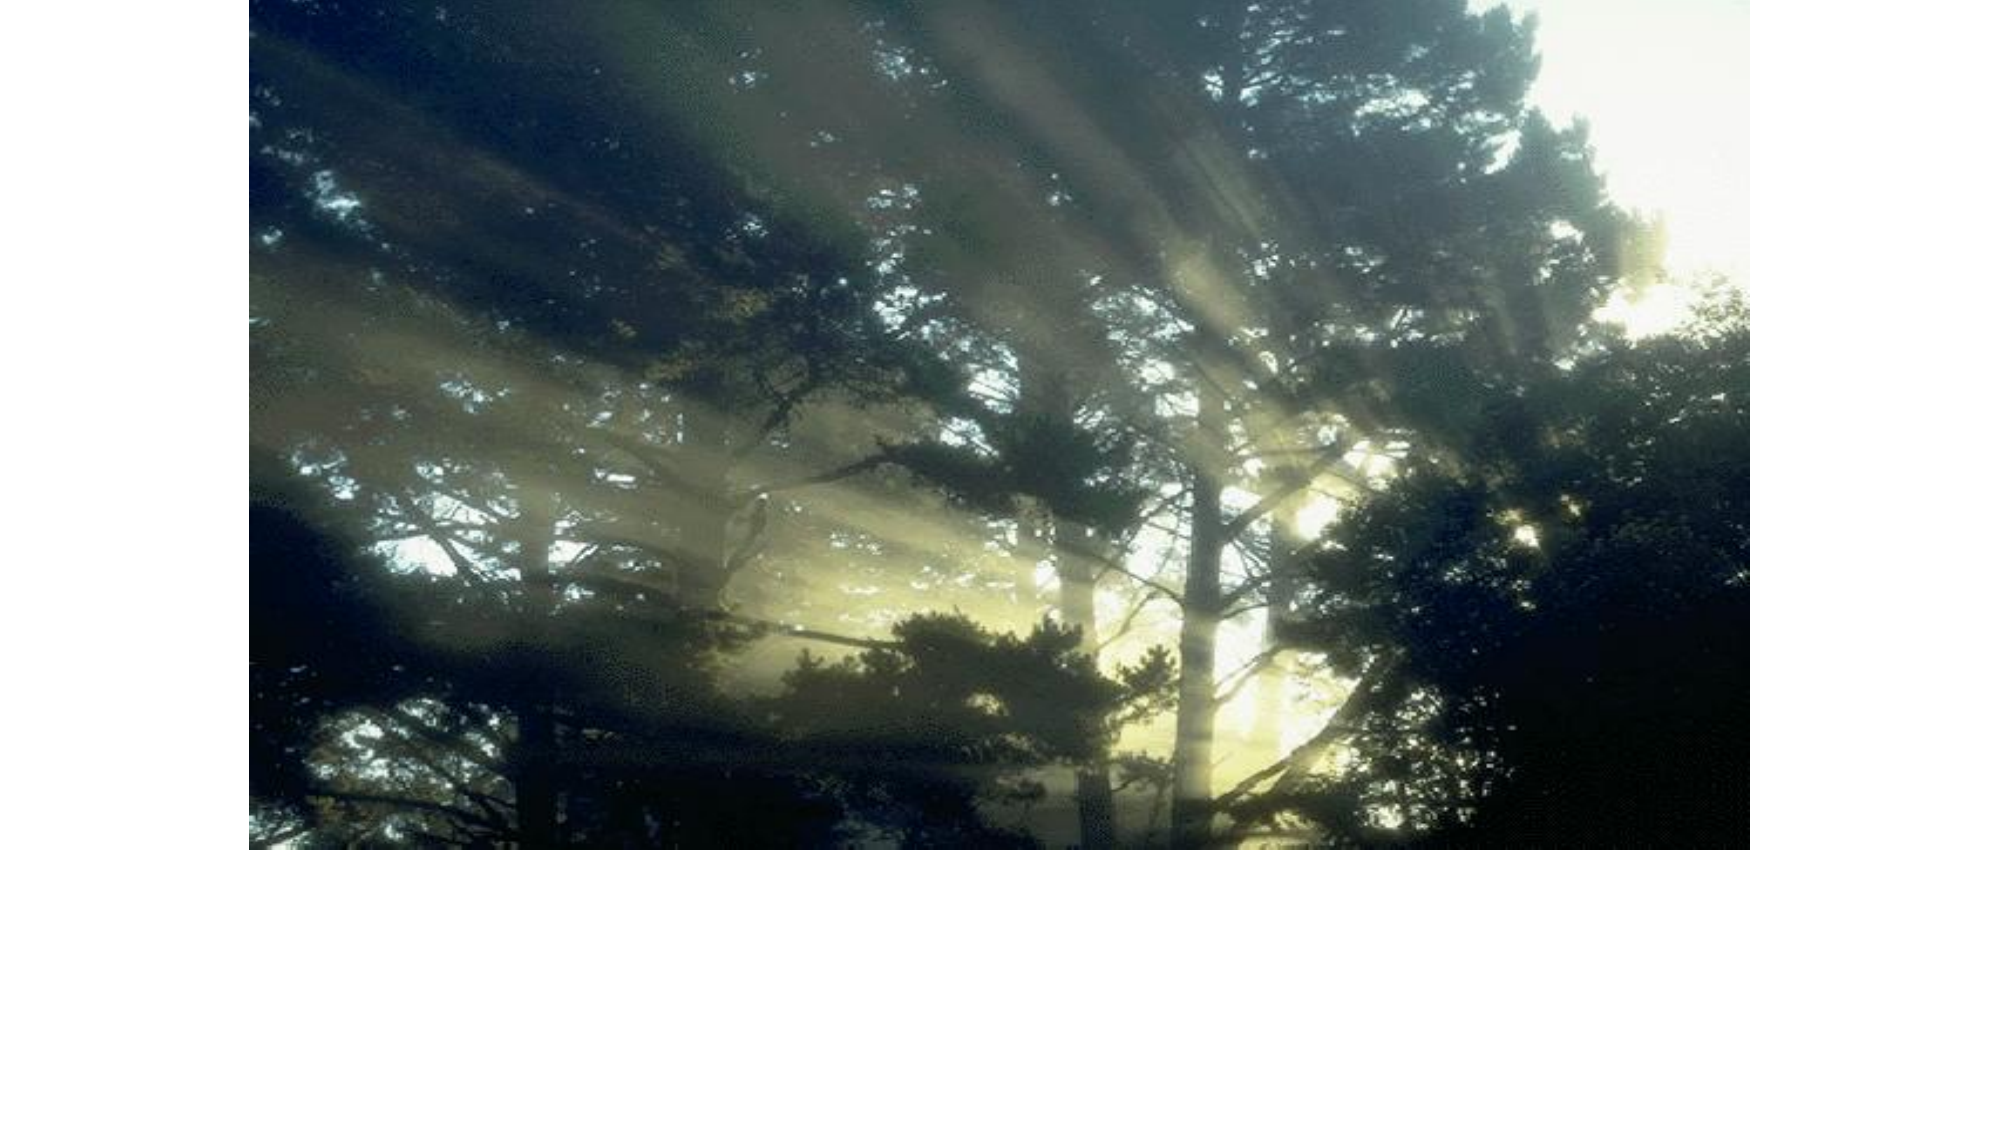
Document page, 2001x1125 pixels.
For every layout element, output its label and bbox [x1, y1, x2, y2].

picture [249, 0, 1751, 851]
